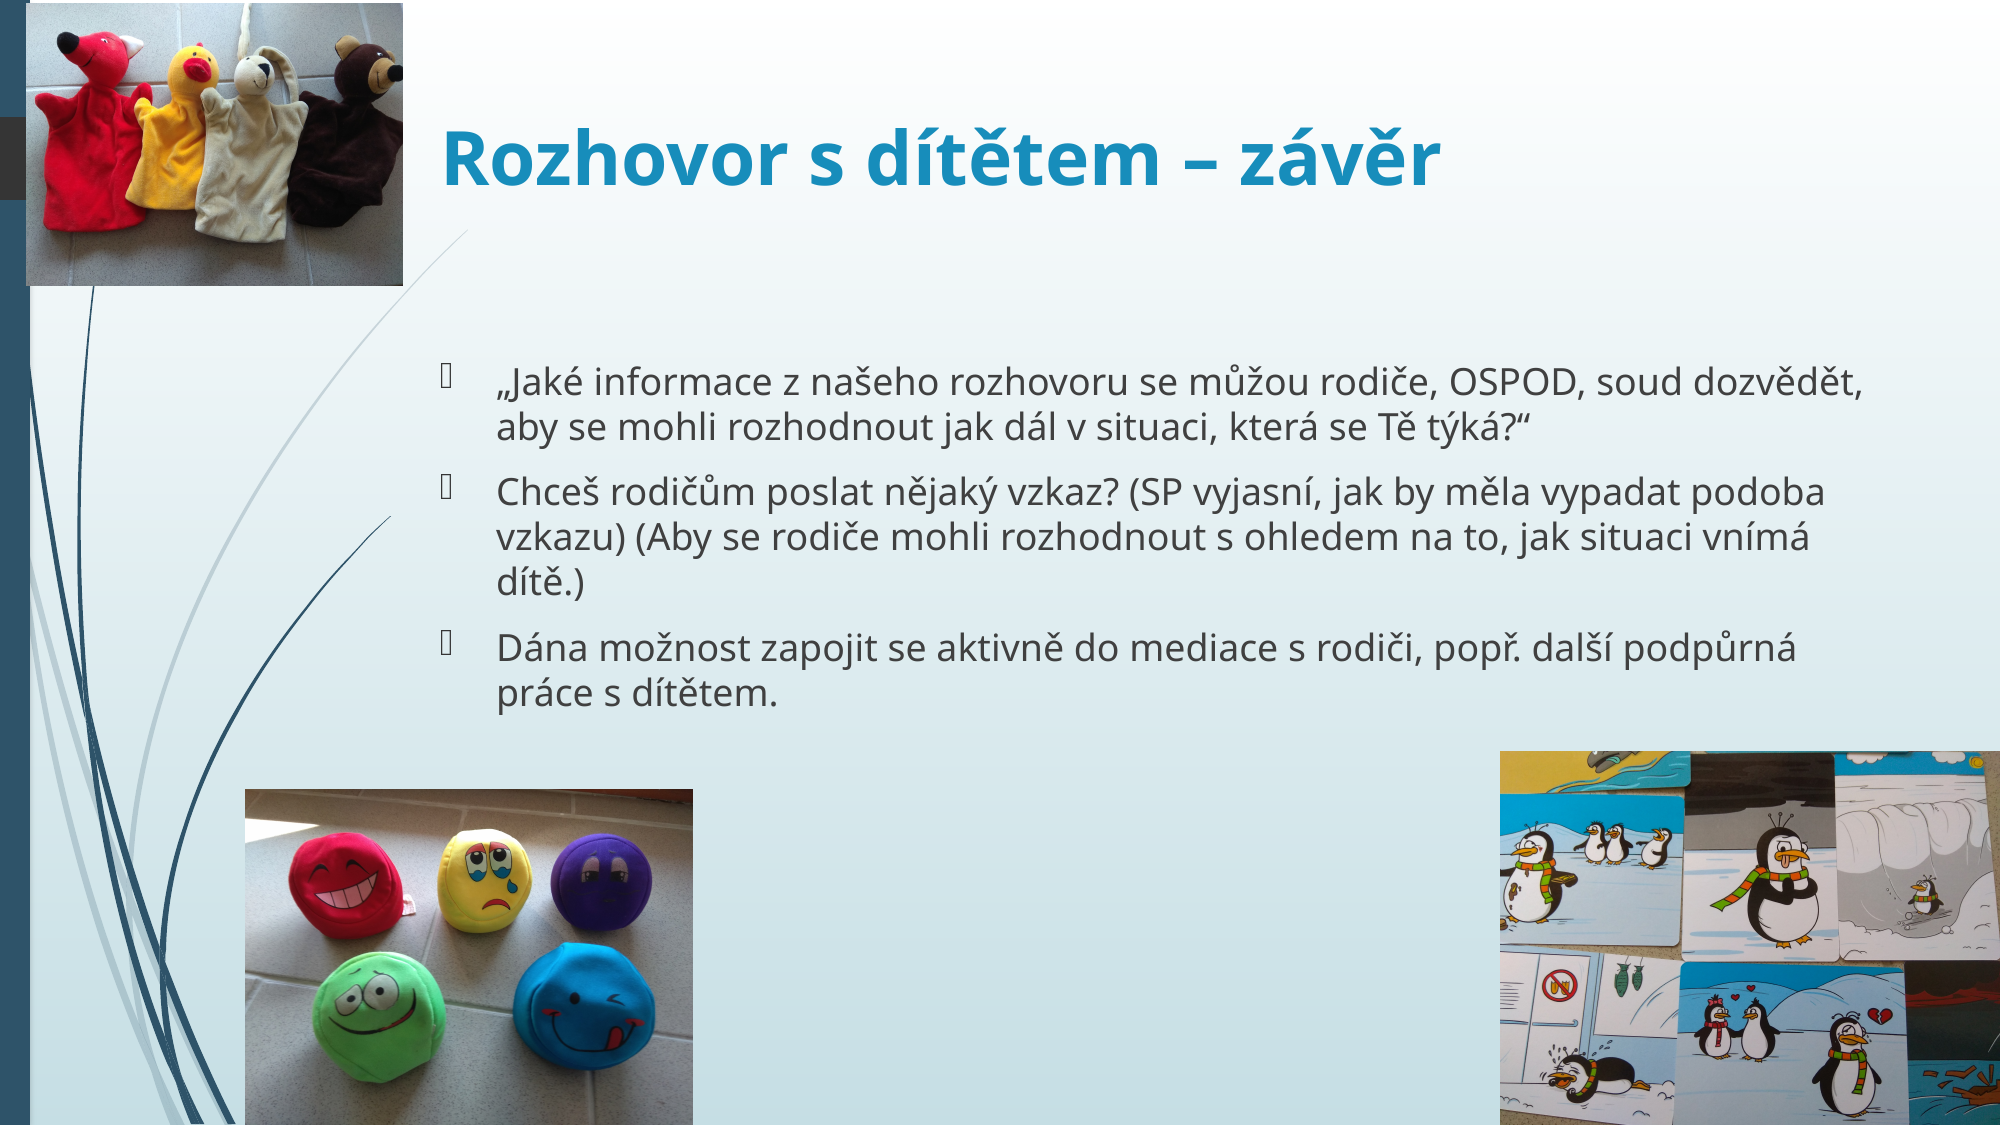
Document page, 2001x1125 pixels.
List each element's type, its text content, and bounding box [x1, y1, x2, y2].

title Rozhovor s dítětem – závěr [425, 102, 1888, 313]
picture [244, 789, 693, 1125]
picture [1499, 751, 2000, 1125]
picture [26, 3, 403, 286]
list „Jaké informace z našeho rozhovoru se můžou rodiče, OSPOD, soud dozvědět, aby se mohli rozhodnout jak dál v situaci, která se Tě týká?“ Chceš rodičům poslat nějaký vzkaz? (SP vyjasní, jak by měla vypadat podoba vzkazu) (Aby se rodiče mohli rozhodnout s ohledem na to, jak situaci vnímá dítě.) Dána možnost zapojit se aktivně do mediace s rodiči, popř. další podpůrná práce s dítětem. [424, 350, 1888, 970]
